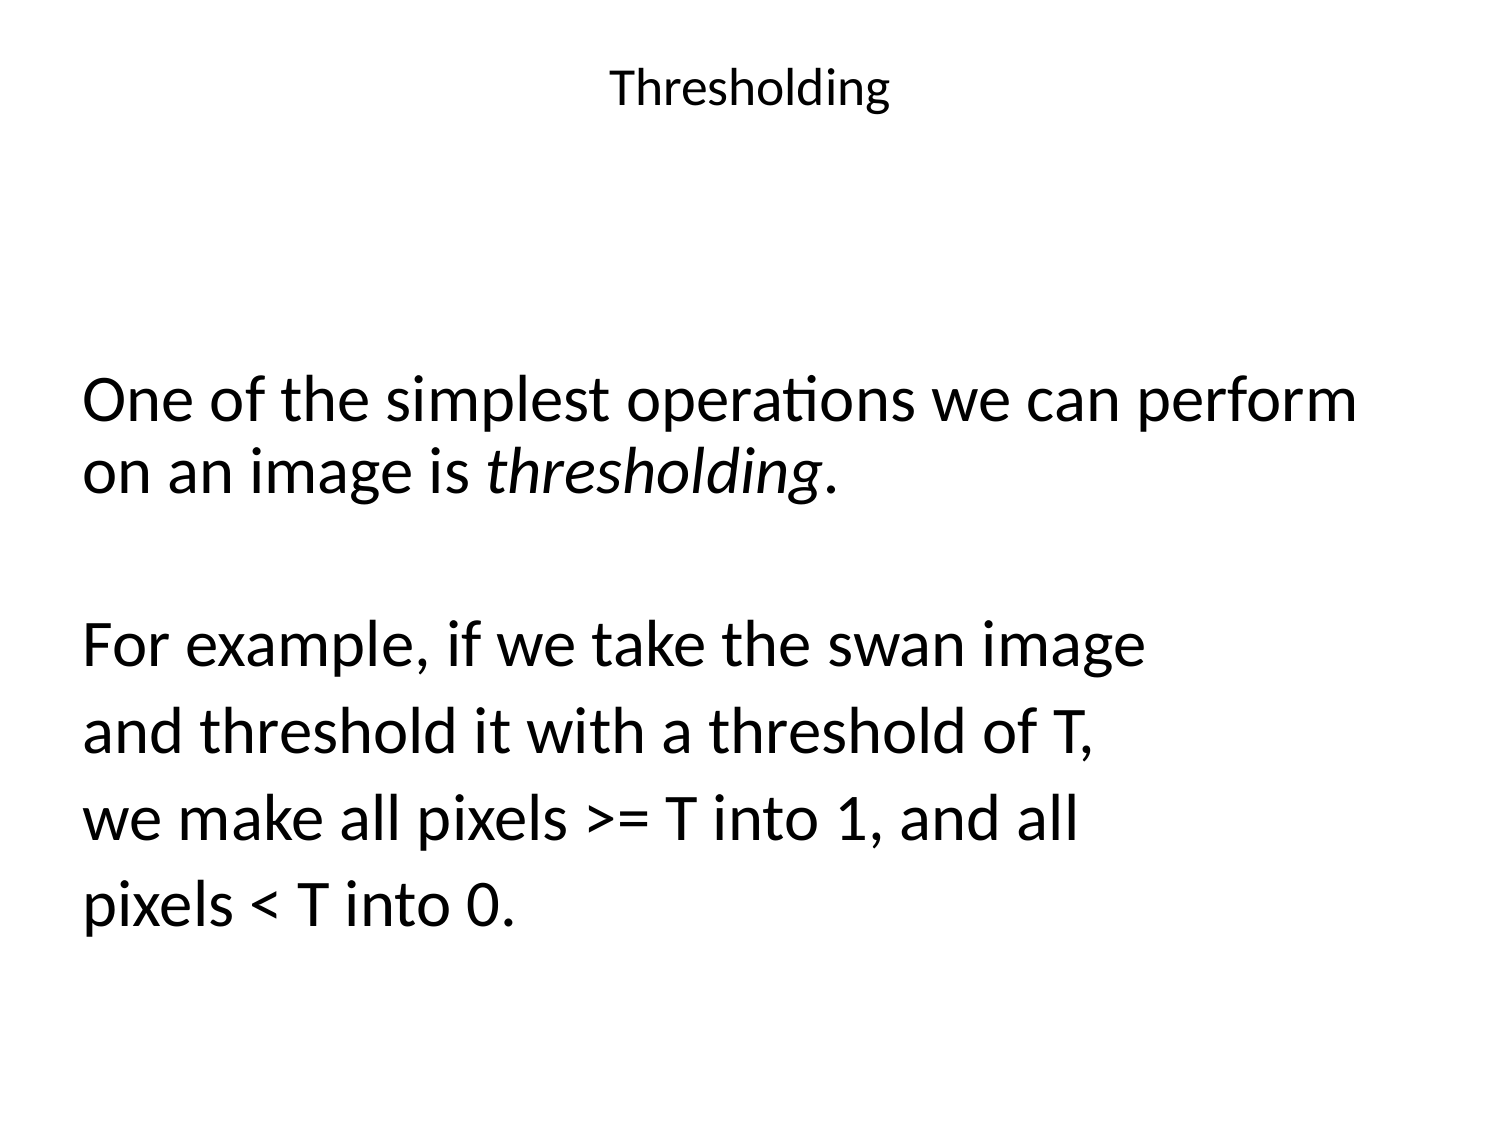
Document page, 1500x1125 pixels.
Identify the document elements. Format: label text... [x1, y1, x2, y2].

title Thresholding [74, 44, 1426, 188]
list One of the simplest operations we can perform on an image is thresholding. For example, if we take the swan image and threshold it with a threshold of T, we make all pixels >= T into 1, and all pixels < T into 0. [74, 261, 1426, 1006]
